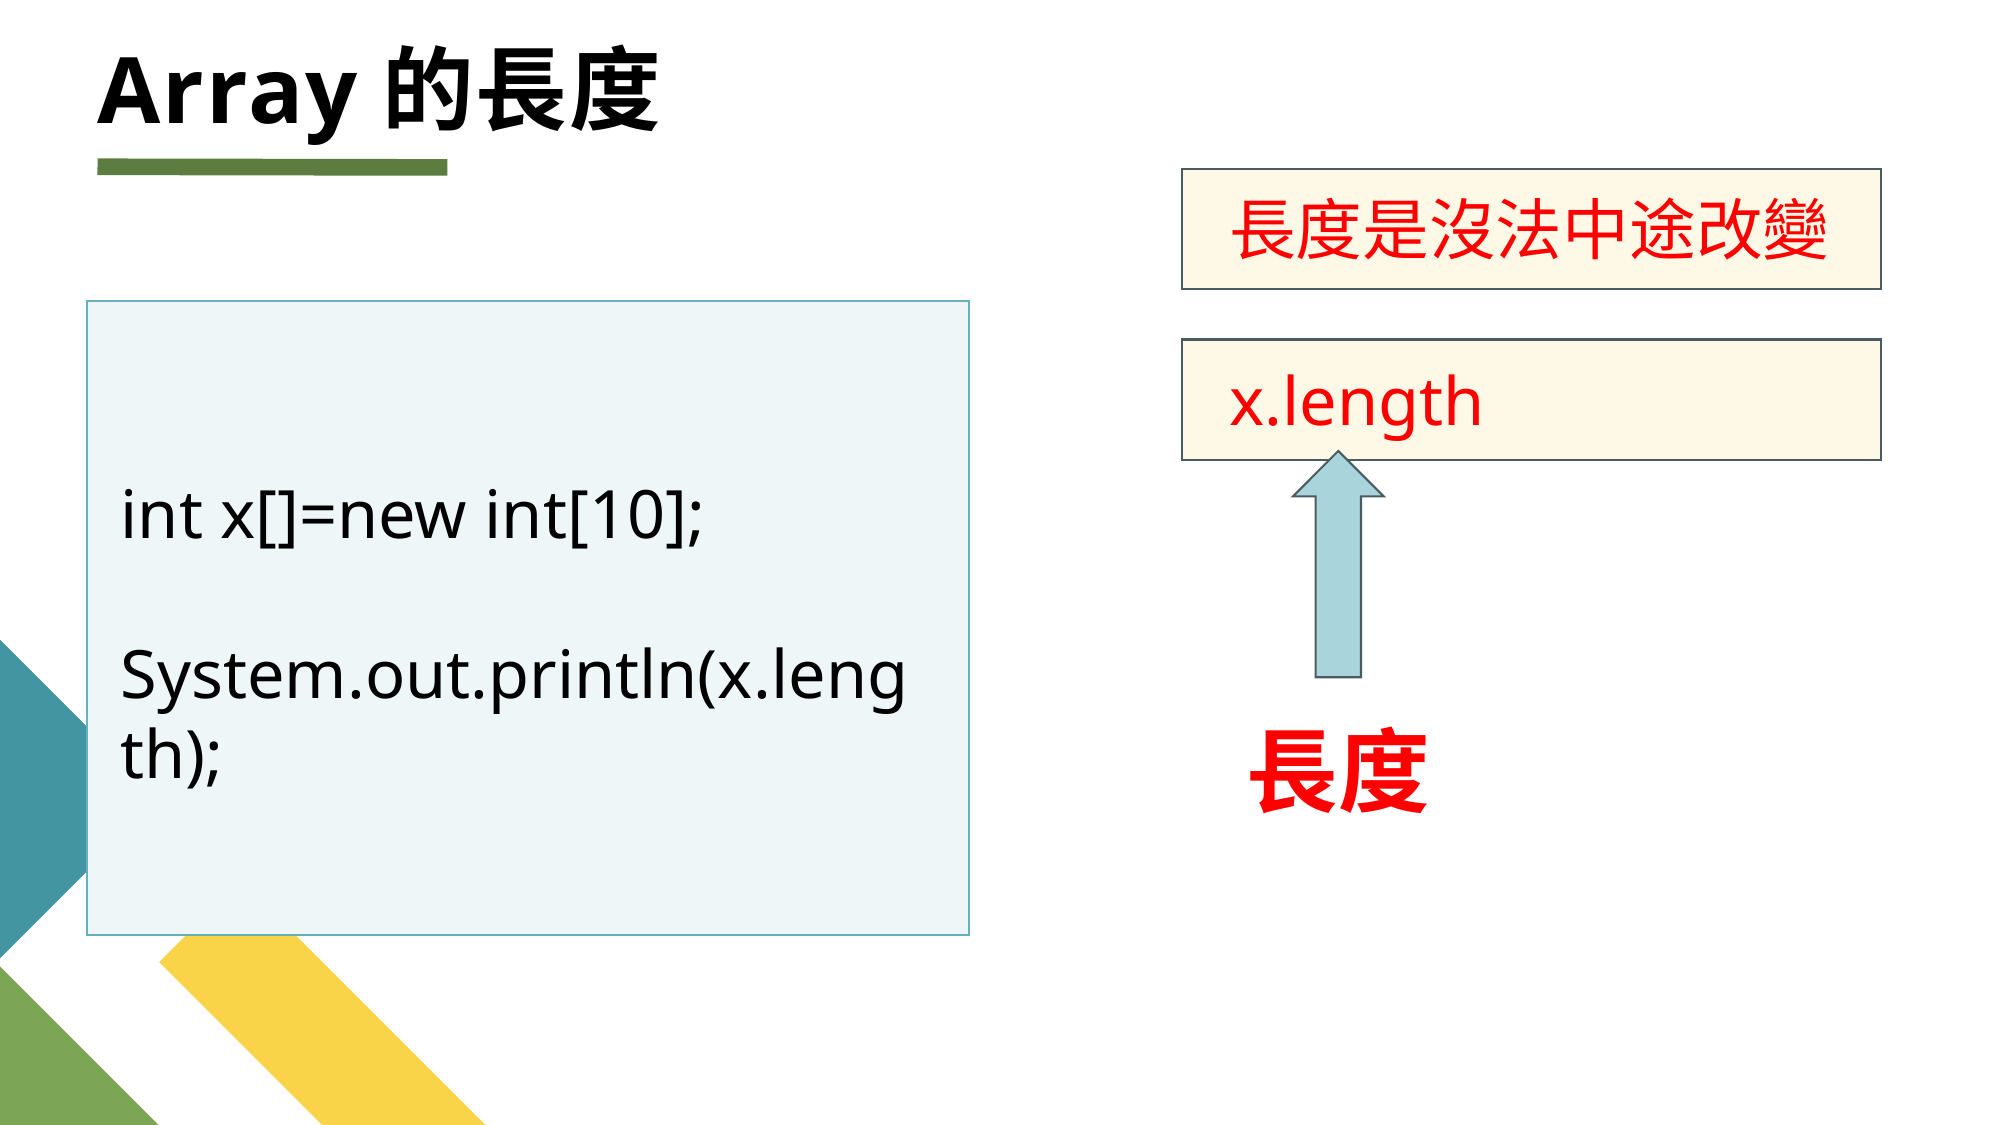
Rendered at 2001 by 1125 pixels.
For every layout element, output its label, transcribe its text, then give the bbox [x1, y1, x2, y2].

text_box x.length [1214, 351, 1872, 447]
text_box [1181, 168, 1882, 290]
text_box [1290, 449, 1387, 679]
text_box [1181, 338, 1882, 461]
title Array的長度 [97, 16, 1882, 142]
text_box int x[]=new int[10]; System.out.println(x.length); [105, 464, 945, 799]
text_box 長度是沒法中途改變 [1214, 181, 1872, 276]
text_box [86, 300, 970, 936]
text_box 長度 [1198, 706, 1479, 831]
